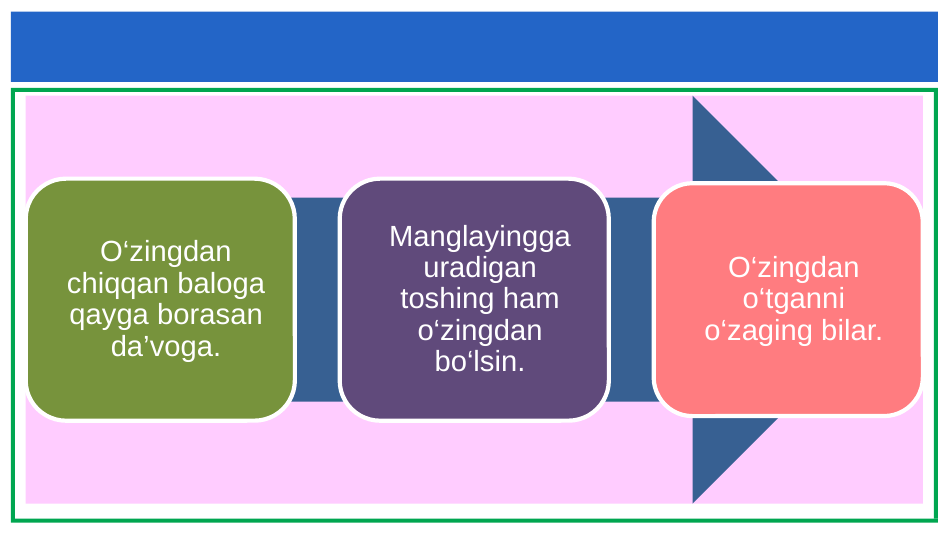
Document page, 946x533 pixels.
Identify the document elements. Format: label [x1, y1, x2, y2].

text_box [25, 95, 924, 504]
